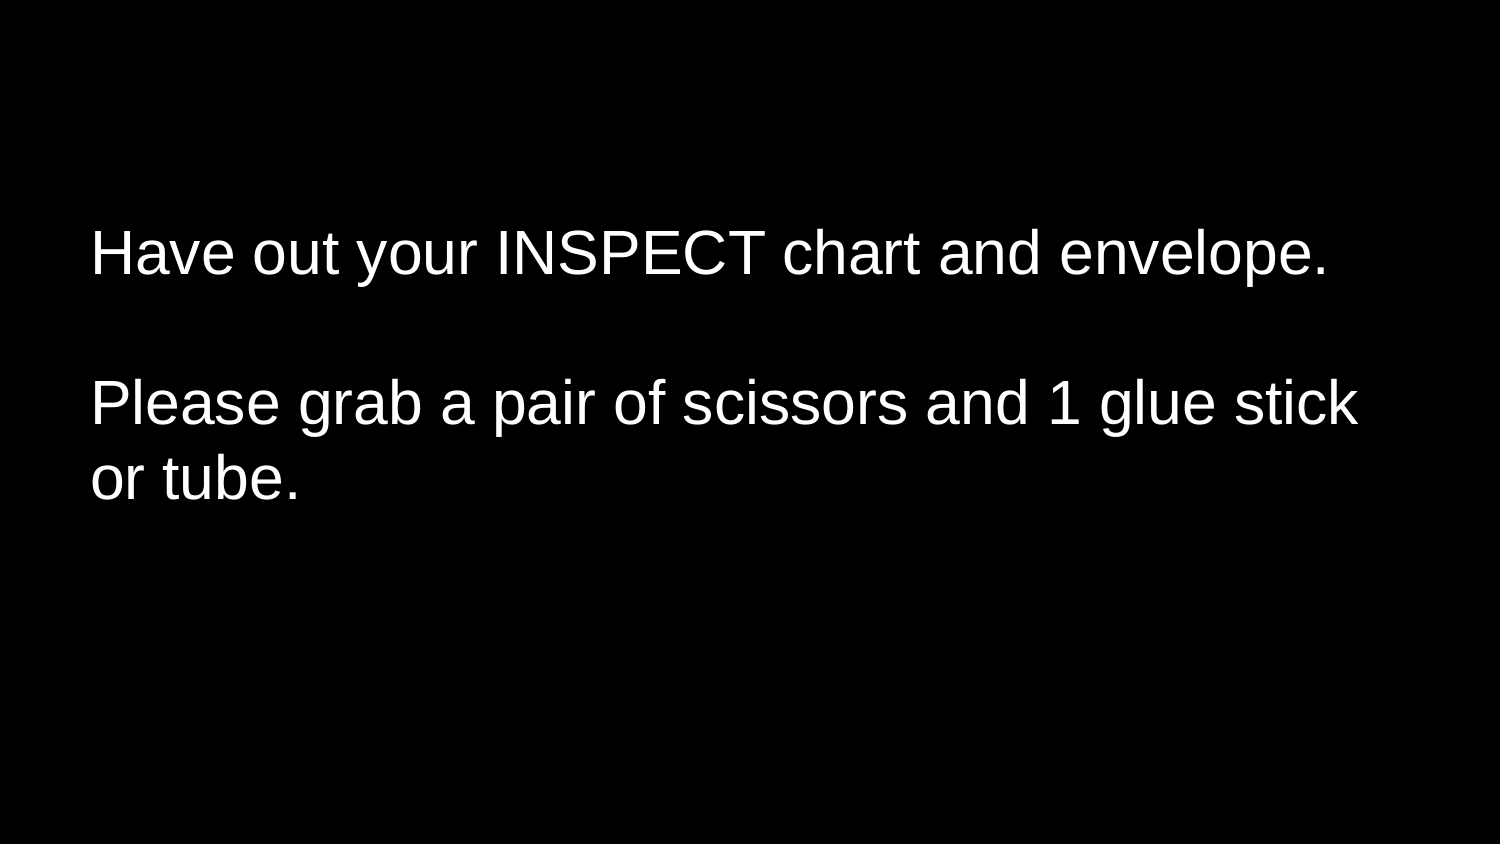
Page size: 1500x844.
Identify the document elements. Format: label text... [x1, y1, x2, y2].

list Have out your INSPECT chart and envelope. Please grab a pair of scissors and 1 glue stick or tube. [75, 196, 1425, 808]
